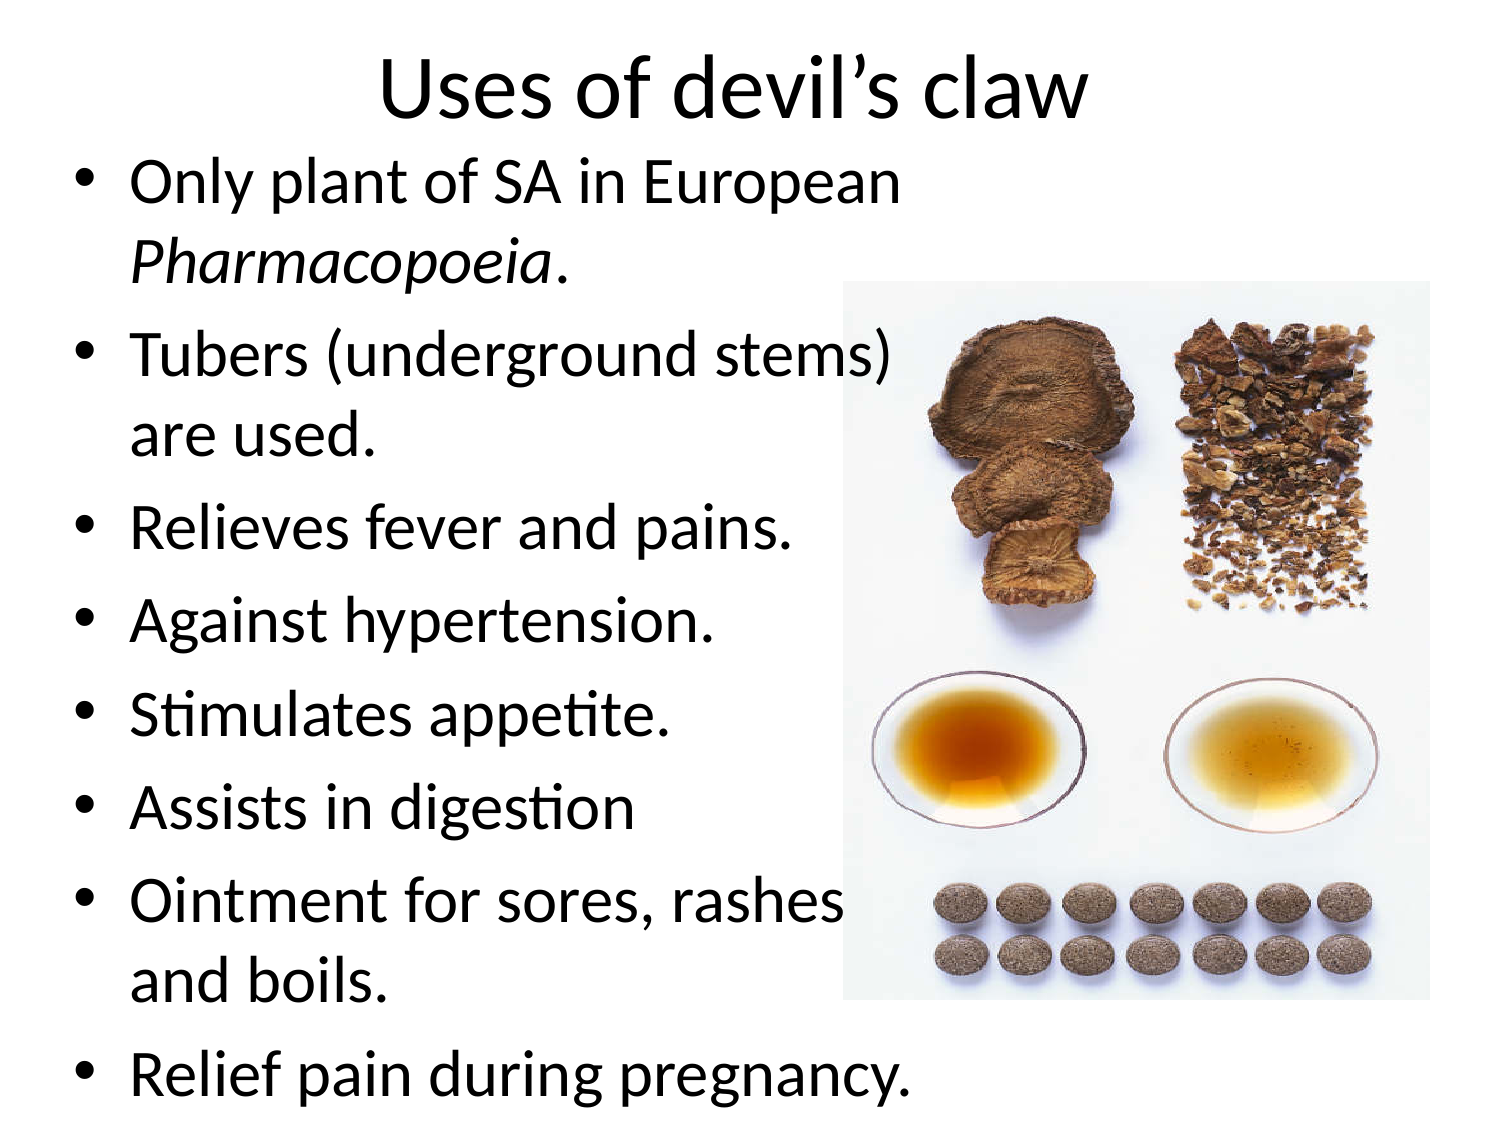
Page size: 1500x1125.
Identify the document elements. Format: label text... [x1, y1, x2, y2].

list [843, 281, 1430, 1001]
list Only plant of SA in European Pharmacopoeia. Tubers (underground stems) are used. Relieves fever and pains. Against hypertension. Stimulates appetite. Assists in digestion Ointment for sores, rashes and boils. Relief pain during pregnancy. [58, 128, 973, 1043]
title Uses of devil’s claw [46, 0, 1423, 200]
